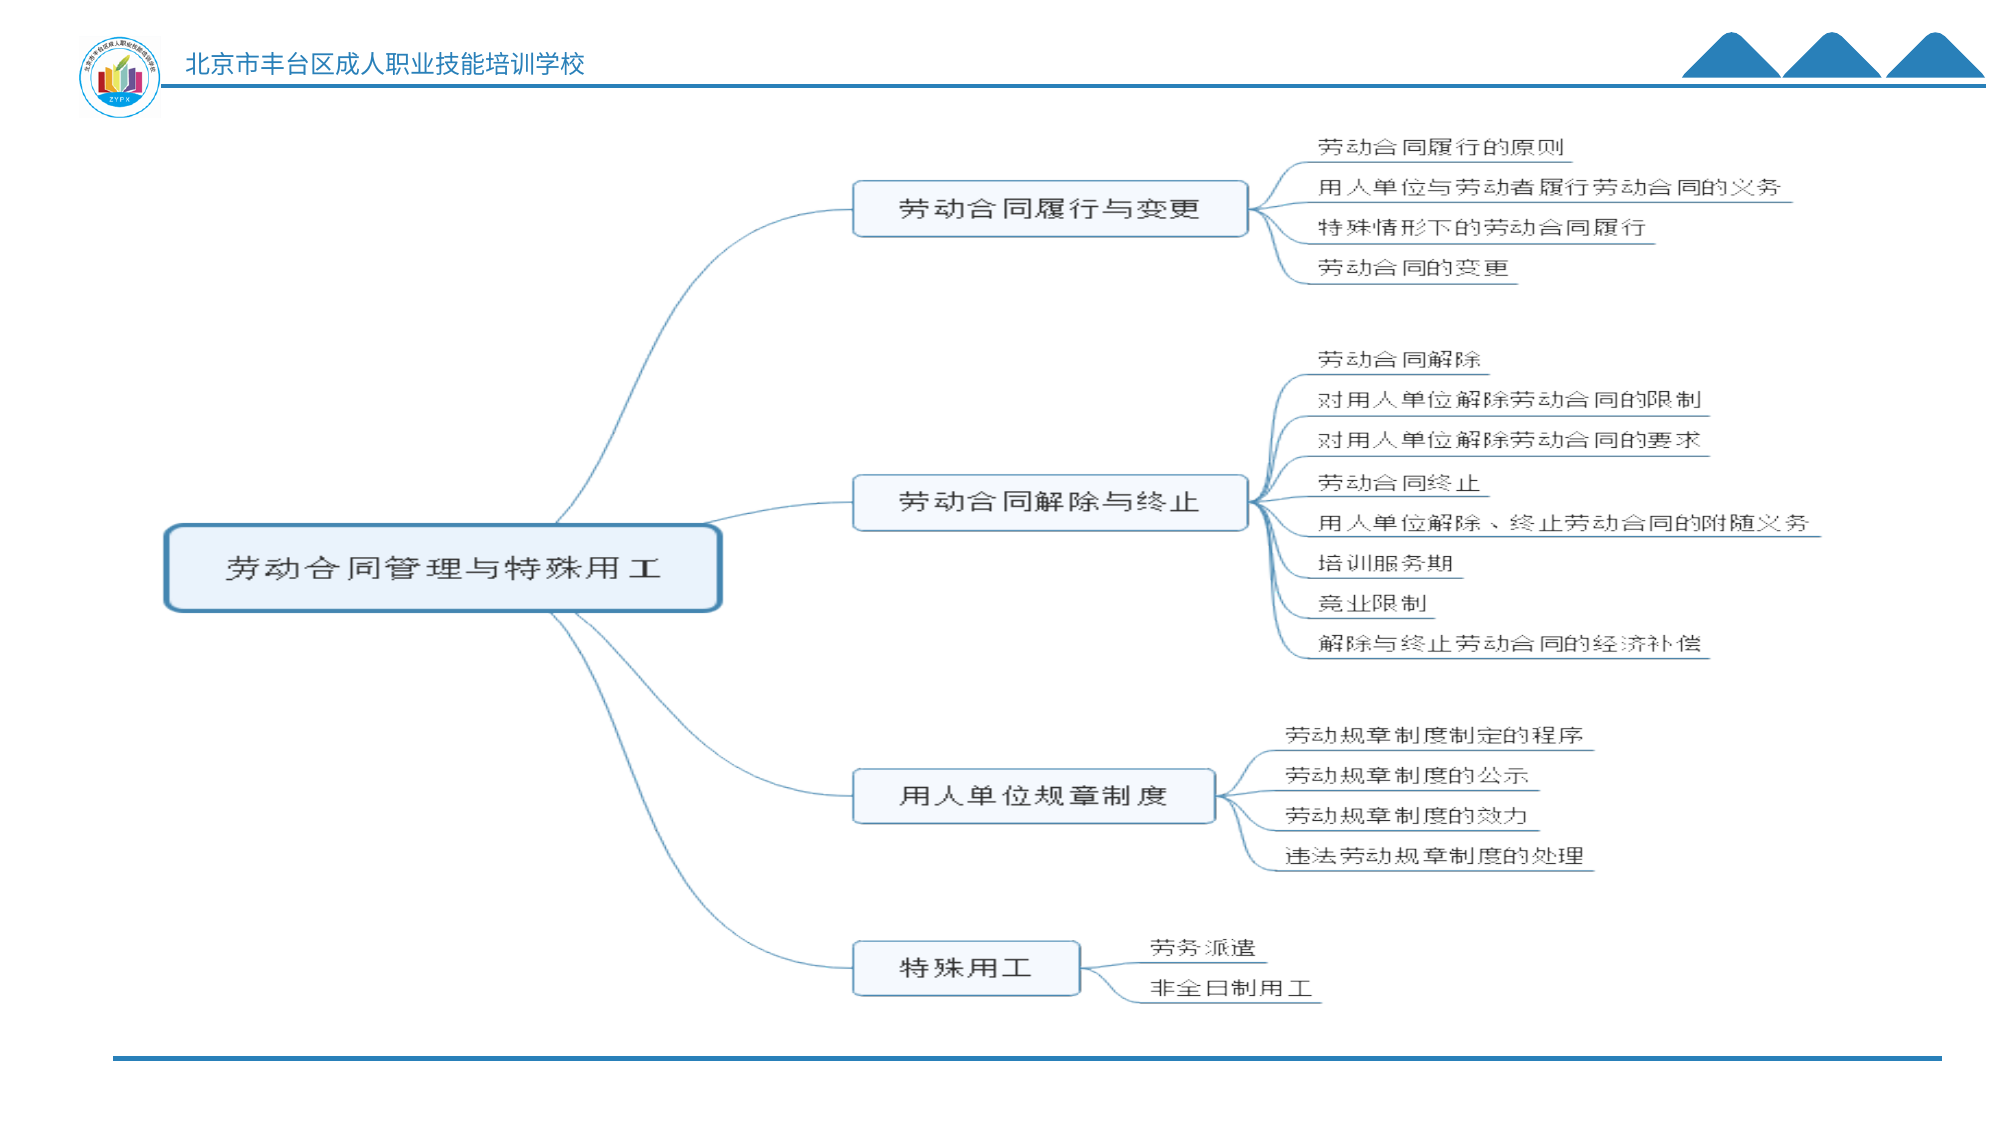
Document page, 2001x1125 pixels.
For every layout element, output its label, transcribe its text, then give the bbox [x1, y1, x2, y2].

text_box [1780, 31, 1884, 79]
text_box 北京市丰台区成人职业技能培训学校 [170, 40, 632, 85]
text_box [1679, 31, 1782, 79]
picture [79, 36, 1849, 1018]
text_box [1883, 31, 1987, 79]
